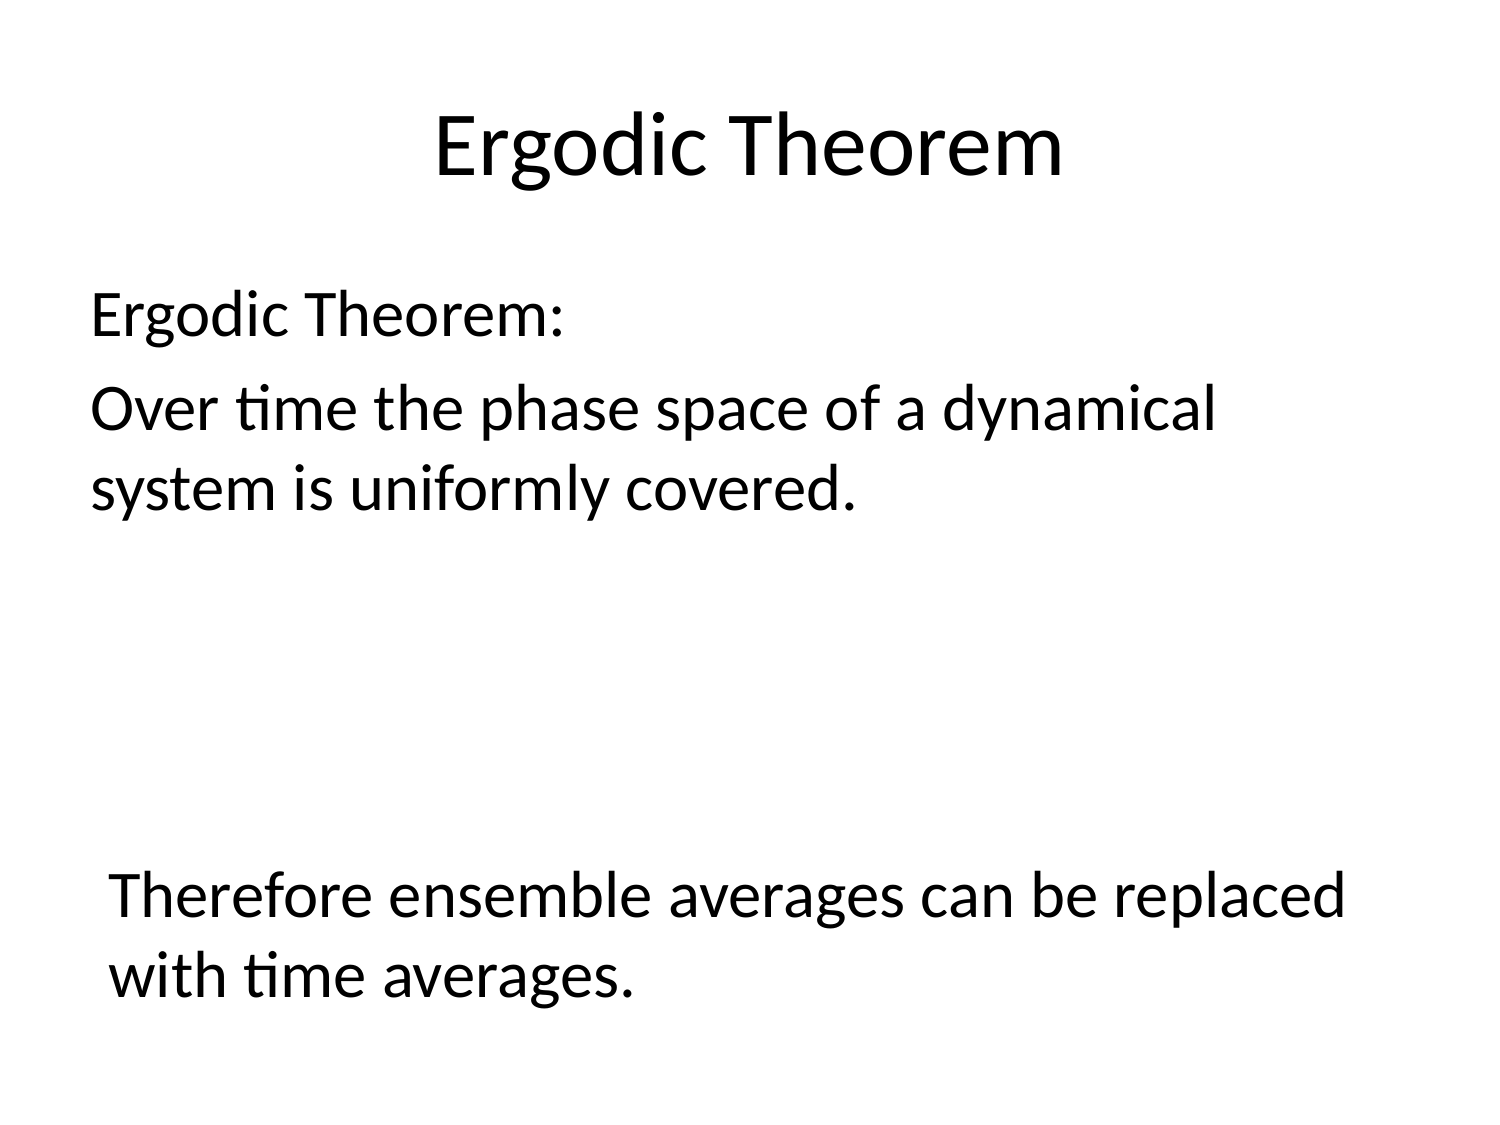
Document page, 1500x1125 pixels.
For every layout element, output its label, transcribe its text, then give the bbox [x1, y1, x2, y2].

title Ergodic Theorem [75, 45, 1425, 233]
text_box Therefore ensemble averages can be replaced with time averages. [93, 843, 1379, 1018]
